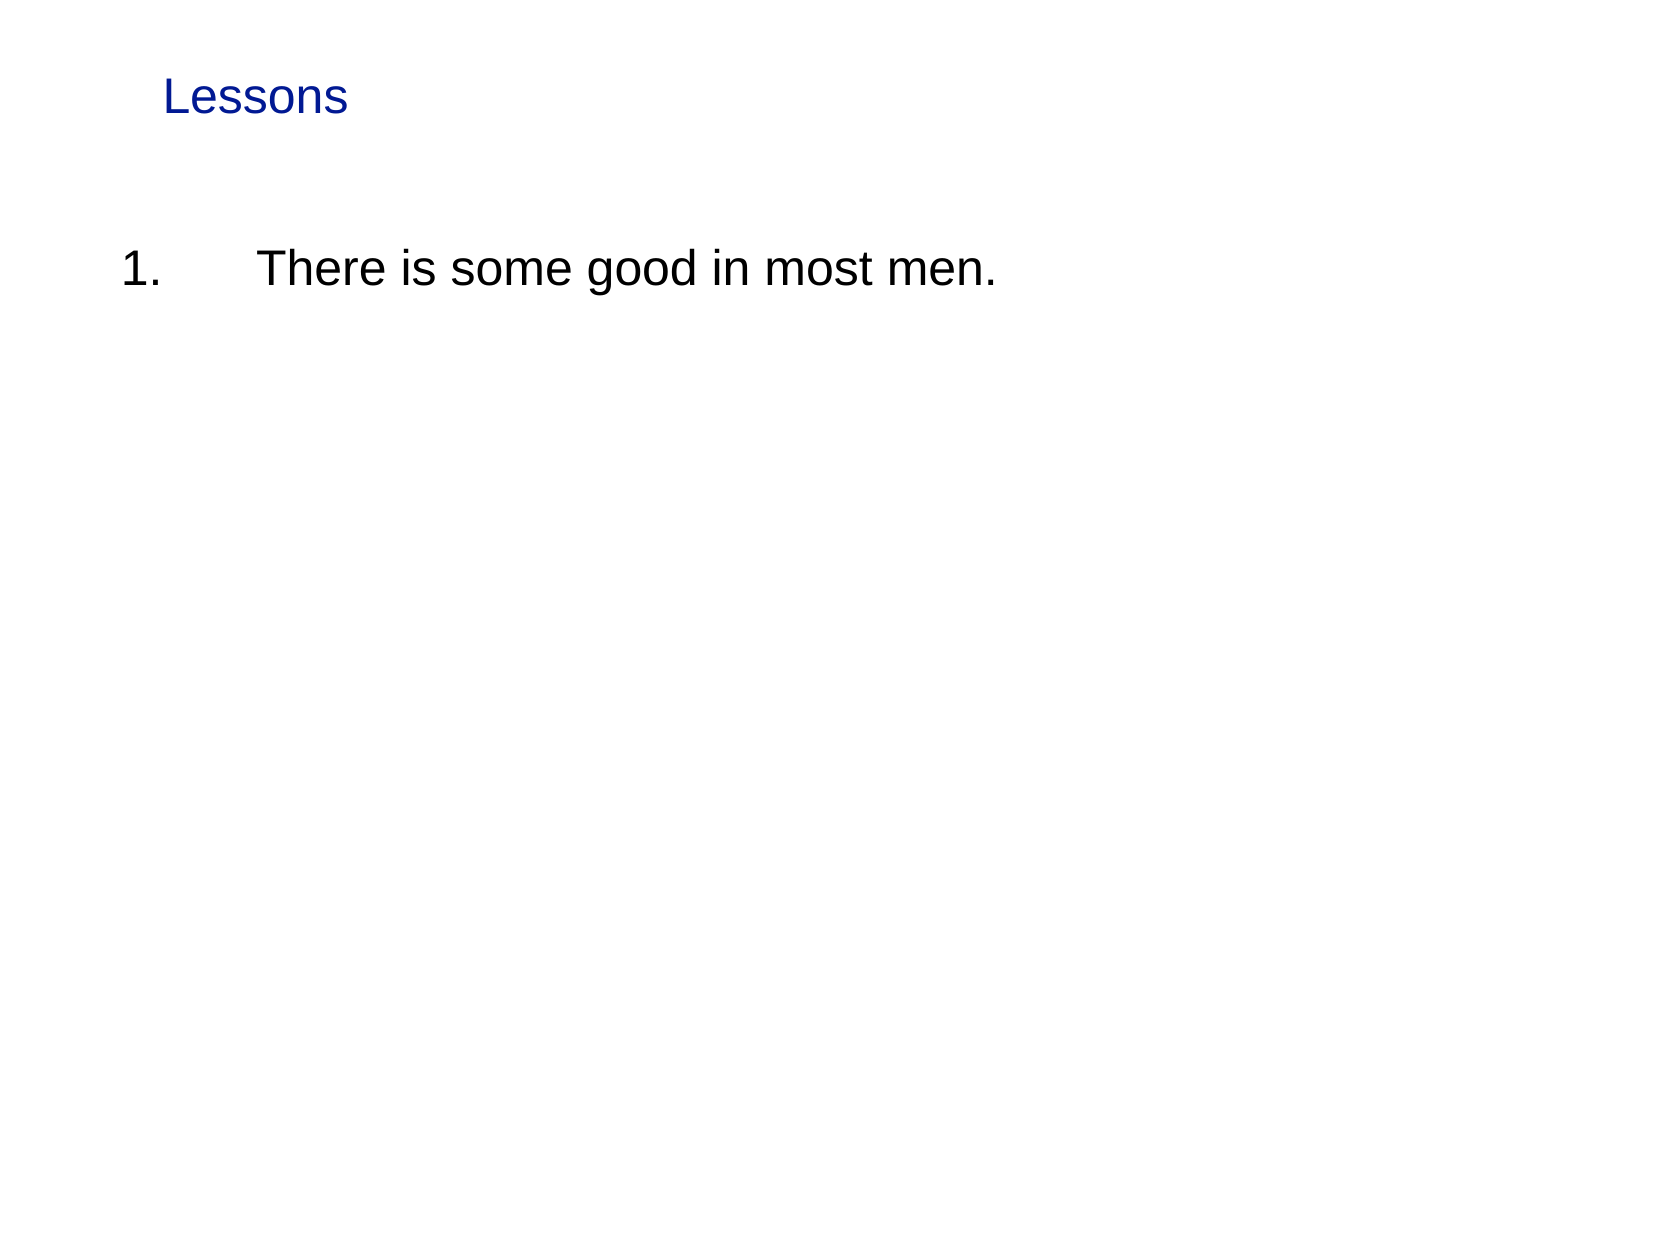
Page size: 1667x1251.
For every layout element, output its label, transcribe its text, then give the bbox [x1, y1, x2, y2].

list 1. There is some good in most men. [97, 226, 1570, 1163]
title Lessons [161, 32, 1505, 155]
